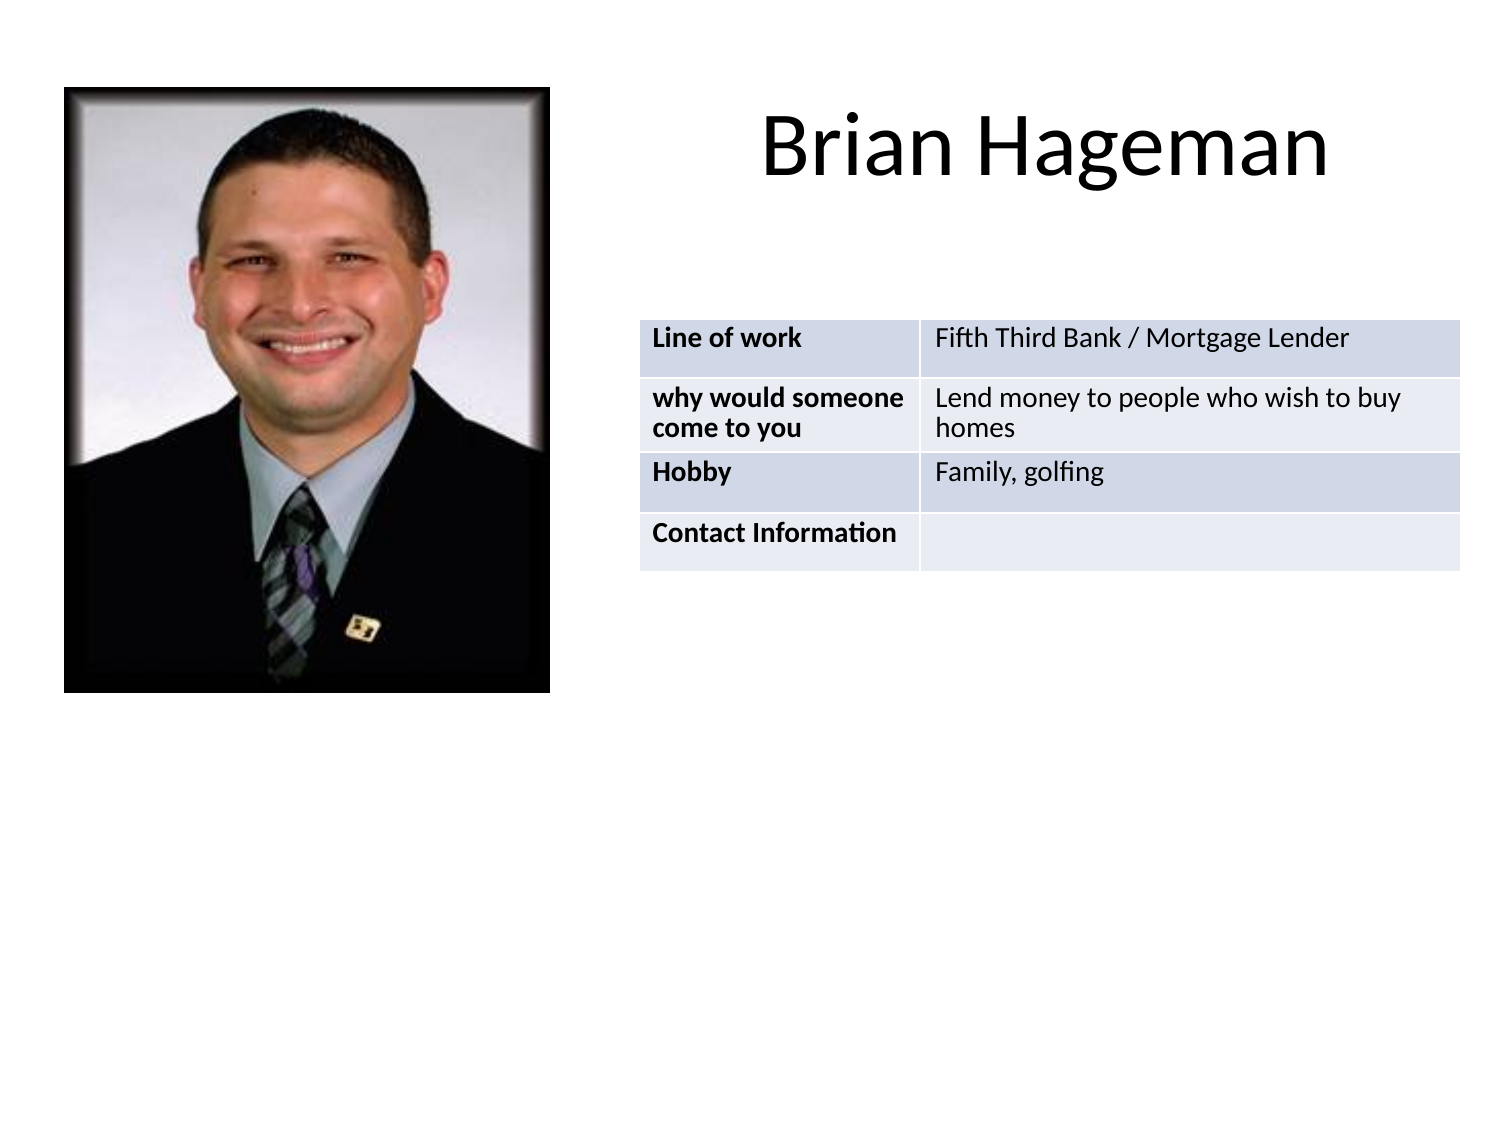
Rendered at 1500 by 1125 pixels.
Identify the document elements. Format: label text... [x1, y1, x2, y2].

table_cell Contact Information [640, 514, 919, 571]
table_cell why would someone come to you [640, 379, 919, 451]
picture [64, 87, 550, 693]
table_cell Hobby [640, 453, 919, 512]
table_header Fifth Third Bank / Mortgage Lender [921, 320, 1460, 377]
table_cell Lend money to people who wish to buy homes [921, 379, 1460, 451]
table_header Line of work [640, 320, 919, 377]
title Brian Hageman [687, 45, 1425, 233]
table_cell [921, 514, 1460, 571]
table_cell Family, golfing [921, 453, 1460, 512]
